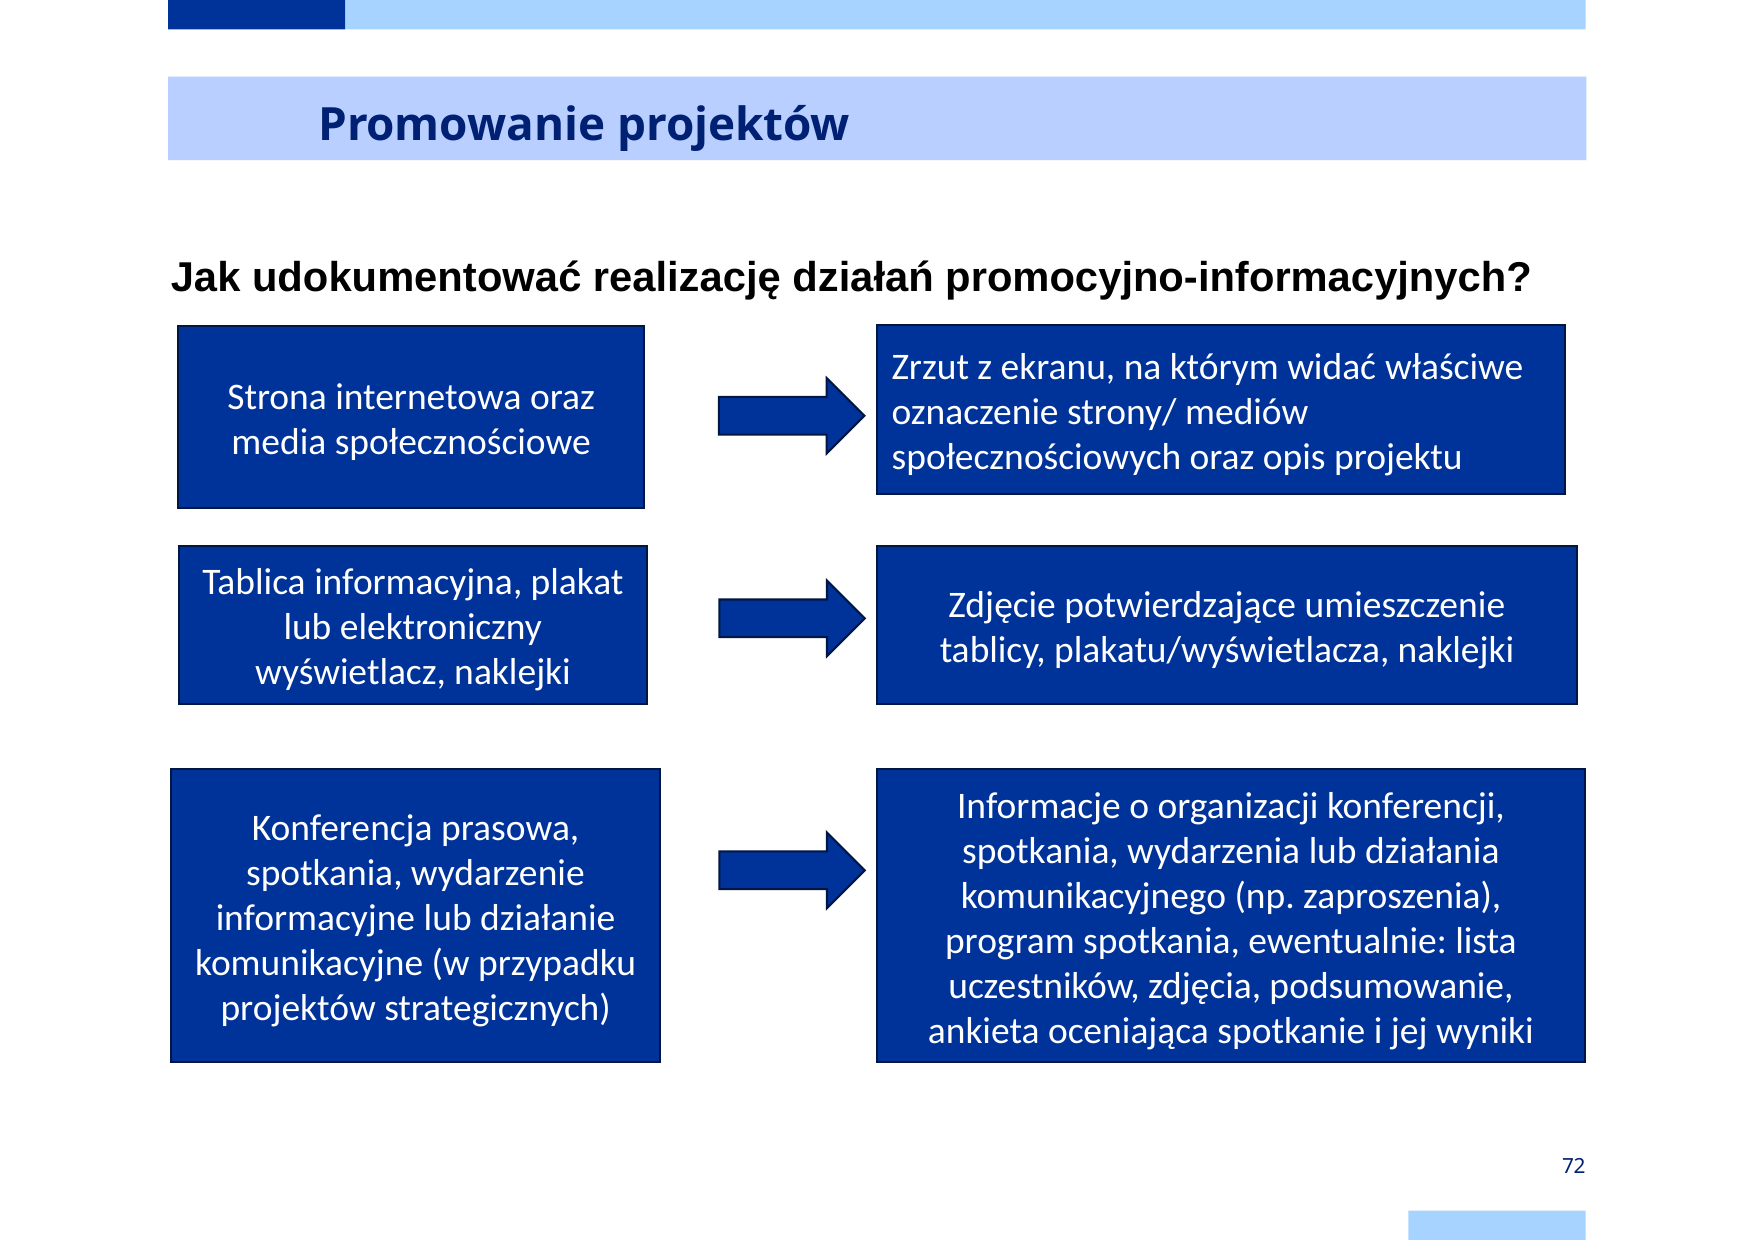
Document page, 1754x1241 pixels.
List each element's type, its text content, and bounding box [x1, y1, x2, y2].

slide_number 72 [1408, 1151, 1586, 1182]
text_box Zdjęcie potwierdzające umieszczenie tablicy, plakatu/wyświetlacza, naklejki [876, 545, 1578, 705]
title Promowanie projektów [168, 76, 1587, 161]
text_box [718, 830, 867, 911]
text_box Informacje o organizacji konferencji, spotkania, wydarzenia lub działania komunikacyjnego (np. zaproszenia), program spotkania, ewentualnie: lista uczestników, zdjęcia, podsumowanie, ankieta oceniająca spotkanie i jej wyniki [876, 768, 1586, 1063]
text_box Tablica informacyjna, plakat lub elektroniczny wyświetlacz, naklejki [178, 545, 648, 705]
text_box [717, 375, 866, 456]
text_box Konferencja prasowa, spotkania, wydarzenie informacyjne lub działanie komunikacyjne (w przypadku projektów strategicznych) [170, 768, 661, 1063]
text_box Zrzut z ekranu, na którym widać właściwe oznaczenie strony/ mediów społecznościowych oraz opis projektu [876, 324, 1566, 495]
text_box Strona internetowa oraz media społecznościowe [177, 325, 645, 509]
list Jak udokumentować realizację działań promocyjno-informacyjnych? [170, 249, 1589, 1101]
text_box [718, 578, 867, 659]
